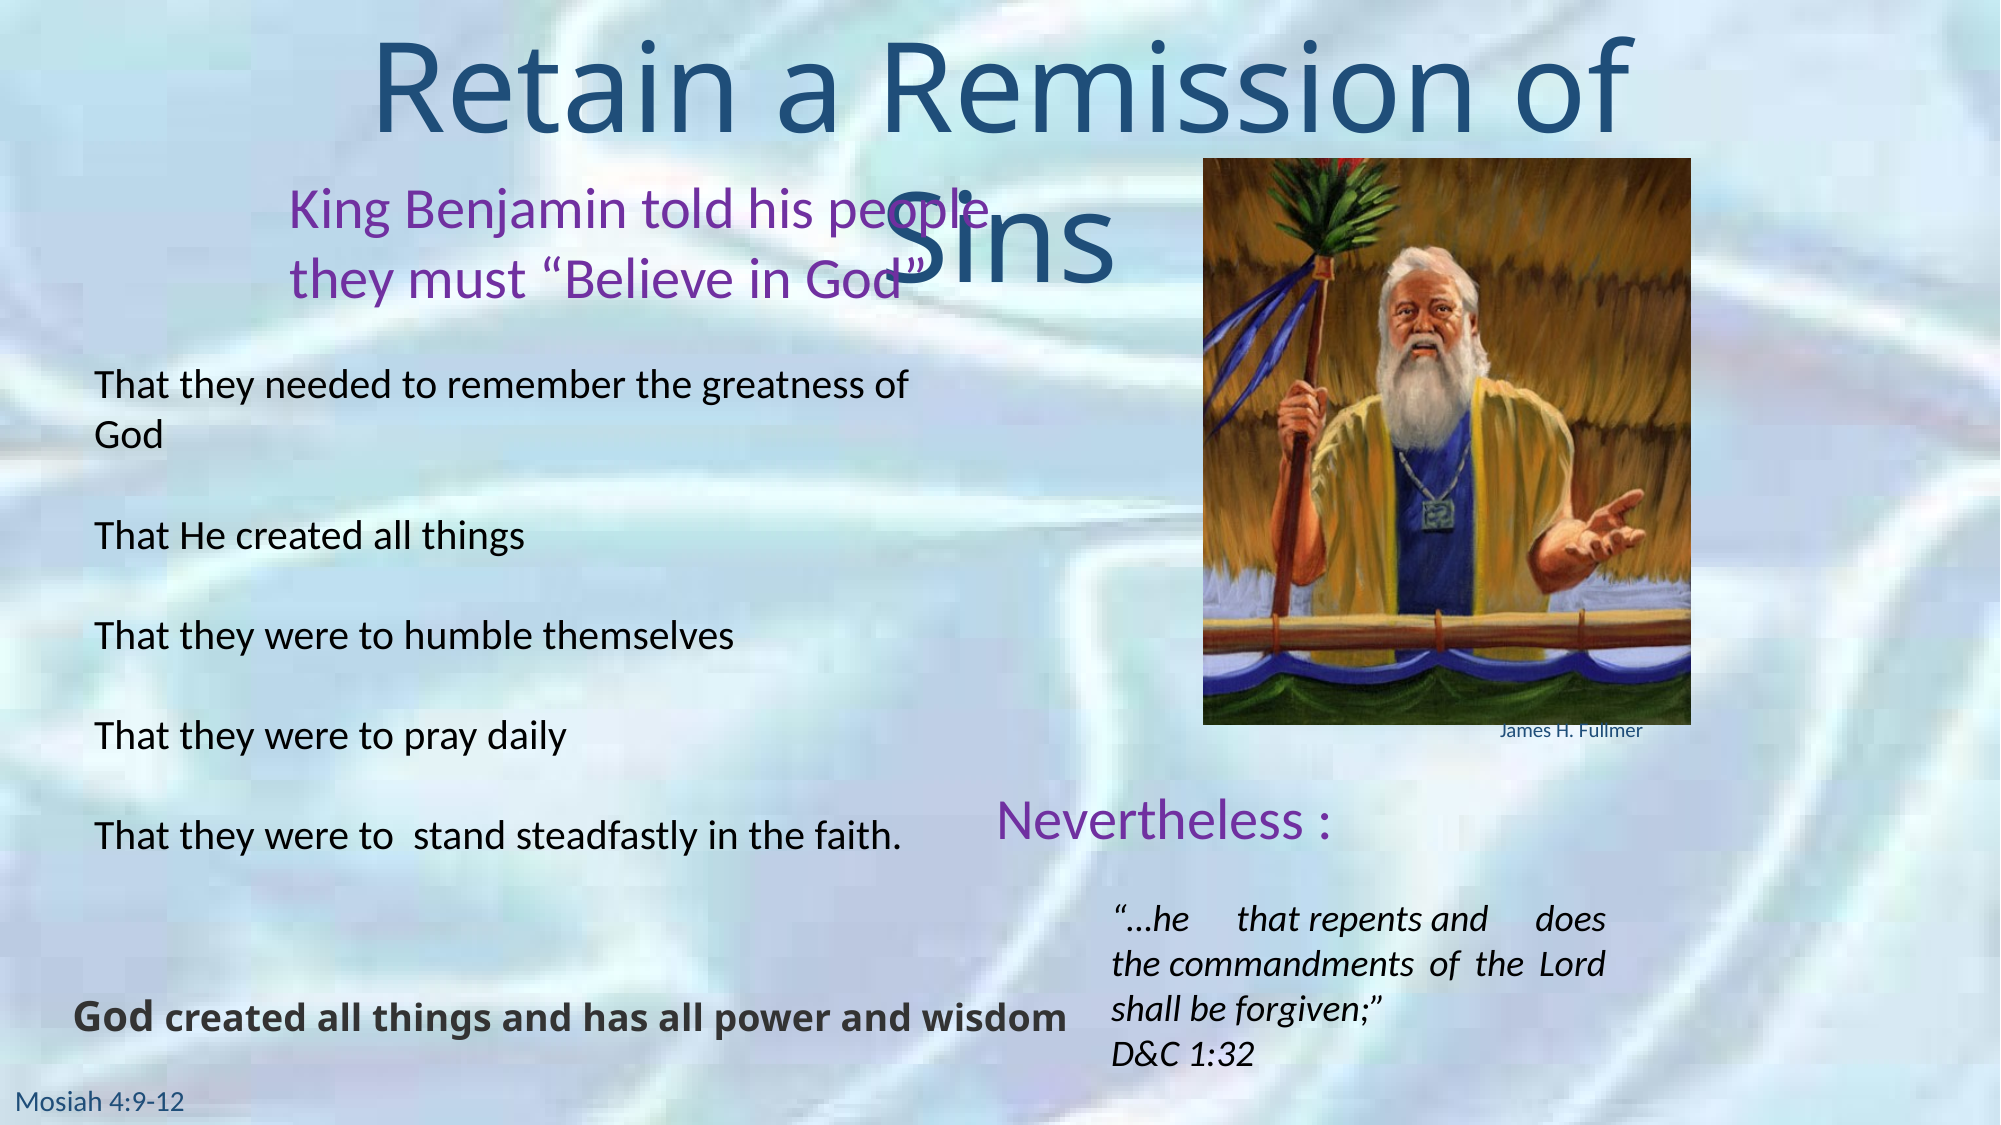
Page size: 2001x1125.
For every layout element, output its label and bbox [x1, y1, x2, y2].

text_box [1203, 158, 1748, 750]
picture [0, 0, 2000, 1125]
